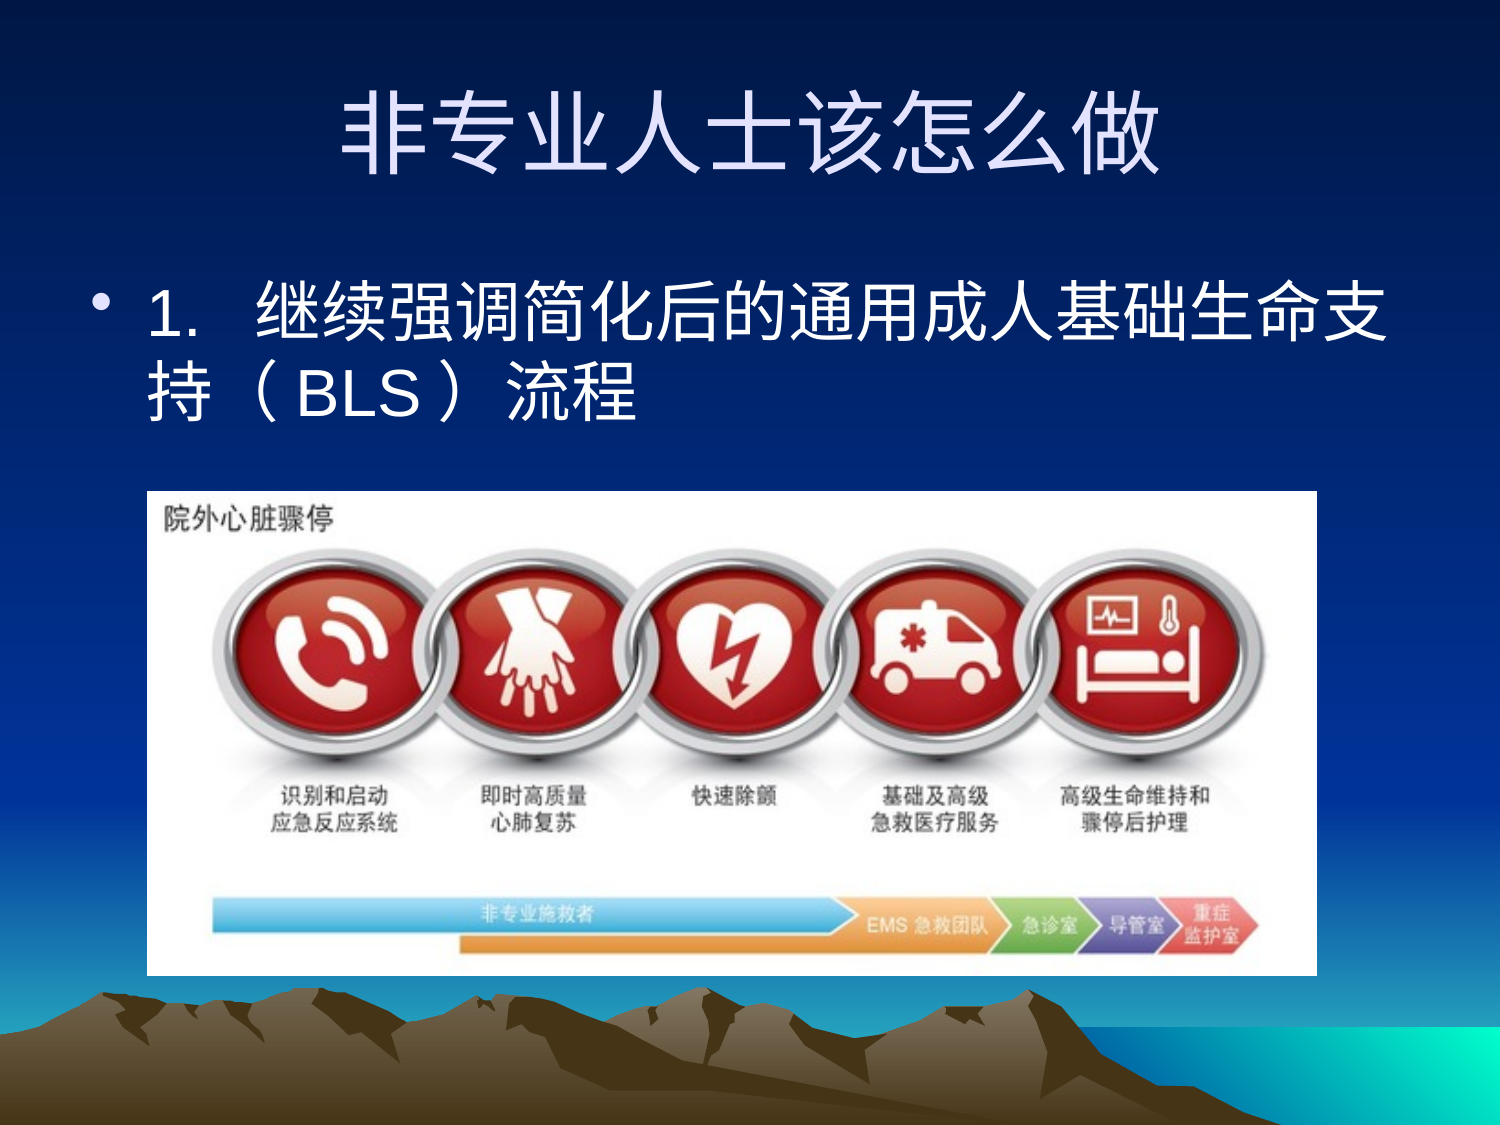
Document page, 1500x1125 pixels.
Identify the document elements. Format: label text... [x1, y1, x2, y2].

title 非专业人士该怎么做 [74, 37, 1426, 226]
list 1. 继续强调简化后的通用成人基础生命支持（BLS）流程 [74, 262, 1426, 1001]
picture [147, 491, 1318, 977]
